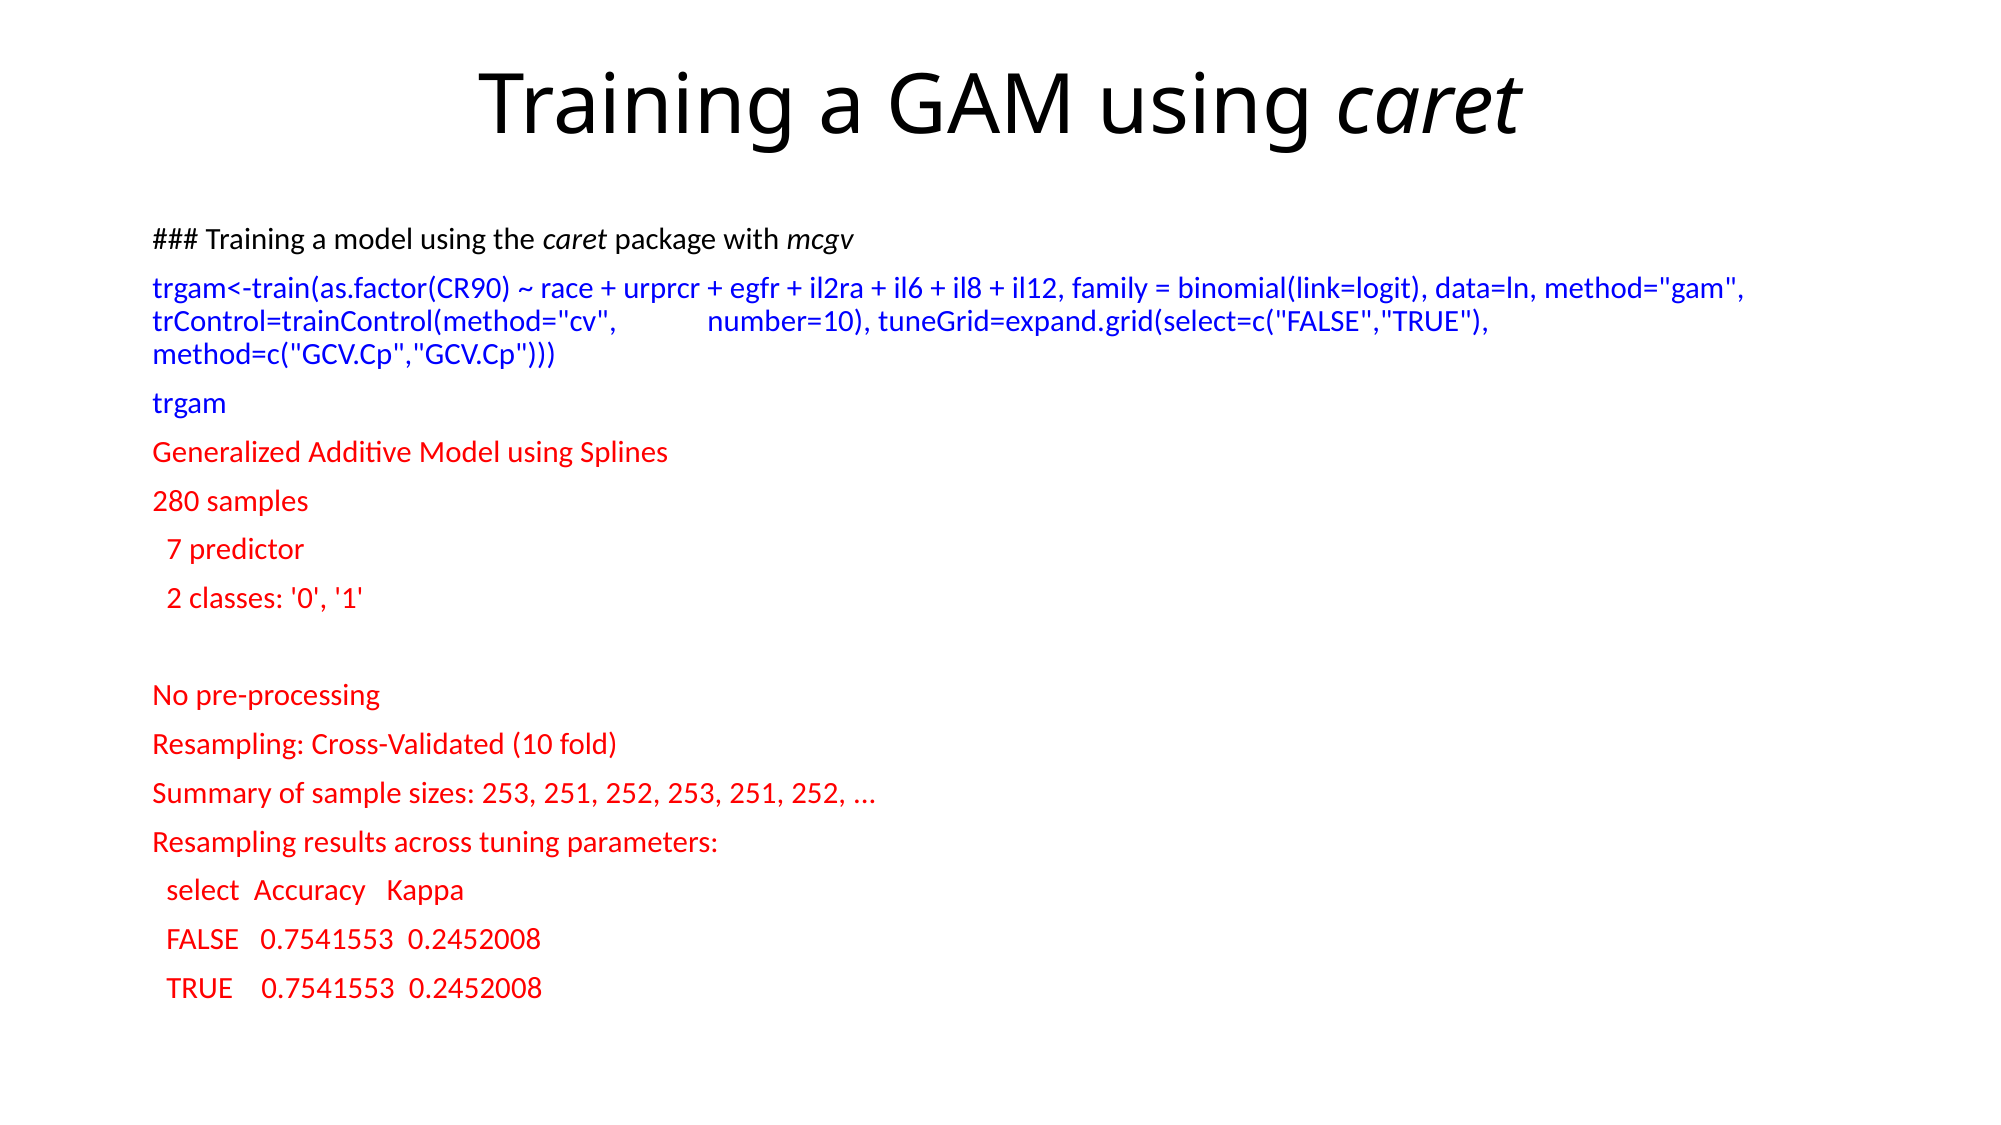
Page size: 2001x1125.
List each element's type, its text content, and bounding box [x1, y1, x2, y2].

title Training a GAM using caret [137, 0, 1863, 215]
list ### Training a model using the caret package with mcgv trgam<-train(as.factor(CR90) ~ race + urprcr + egfr + il2ra + il6 + il8 + il12, family = binomial(link=logit), data=ln, method="gam", trControl=trainControl(method="cv", number=10), tuneGrid=expand.grid(select=c("FALSE","TRUE"), method=c("GCV.Cp","GCV.Cp"))) trgam Generalized Additive Model using Splines 280 samples 7 predictor 2 classes: '0', '1' No pre-processing Resampling: Cross-Validated (10 fold) Summary of sample sizes: 253, 251, 252, 253, 251, 252, ... Resampling results across tuning parameters: select Accuracy Kappa FALSE 0.7541553 0.2452008 TRUE 0.7541553 0.2452008 [137, 215, 1863, 1014]
